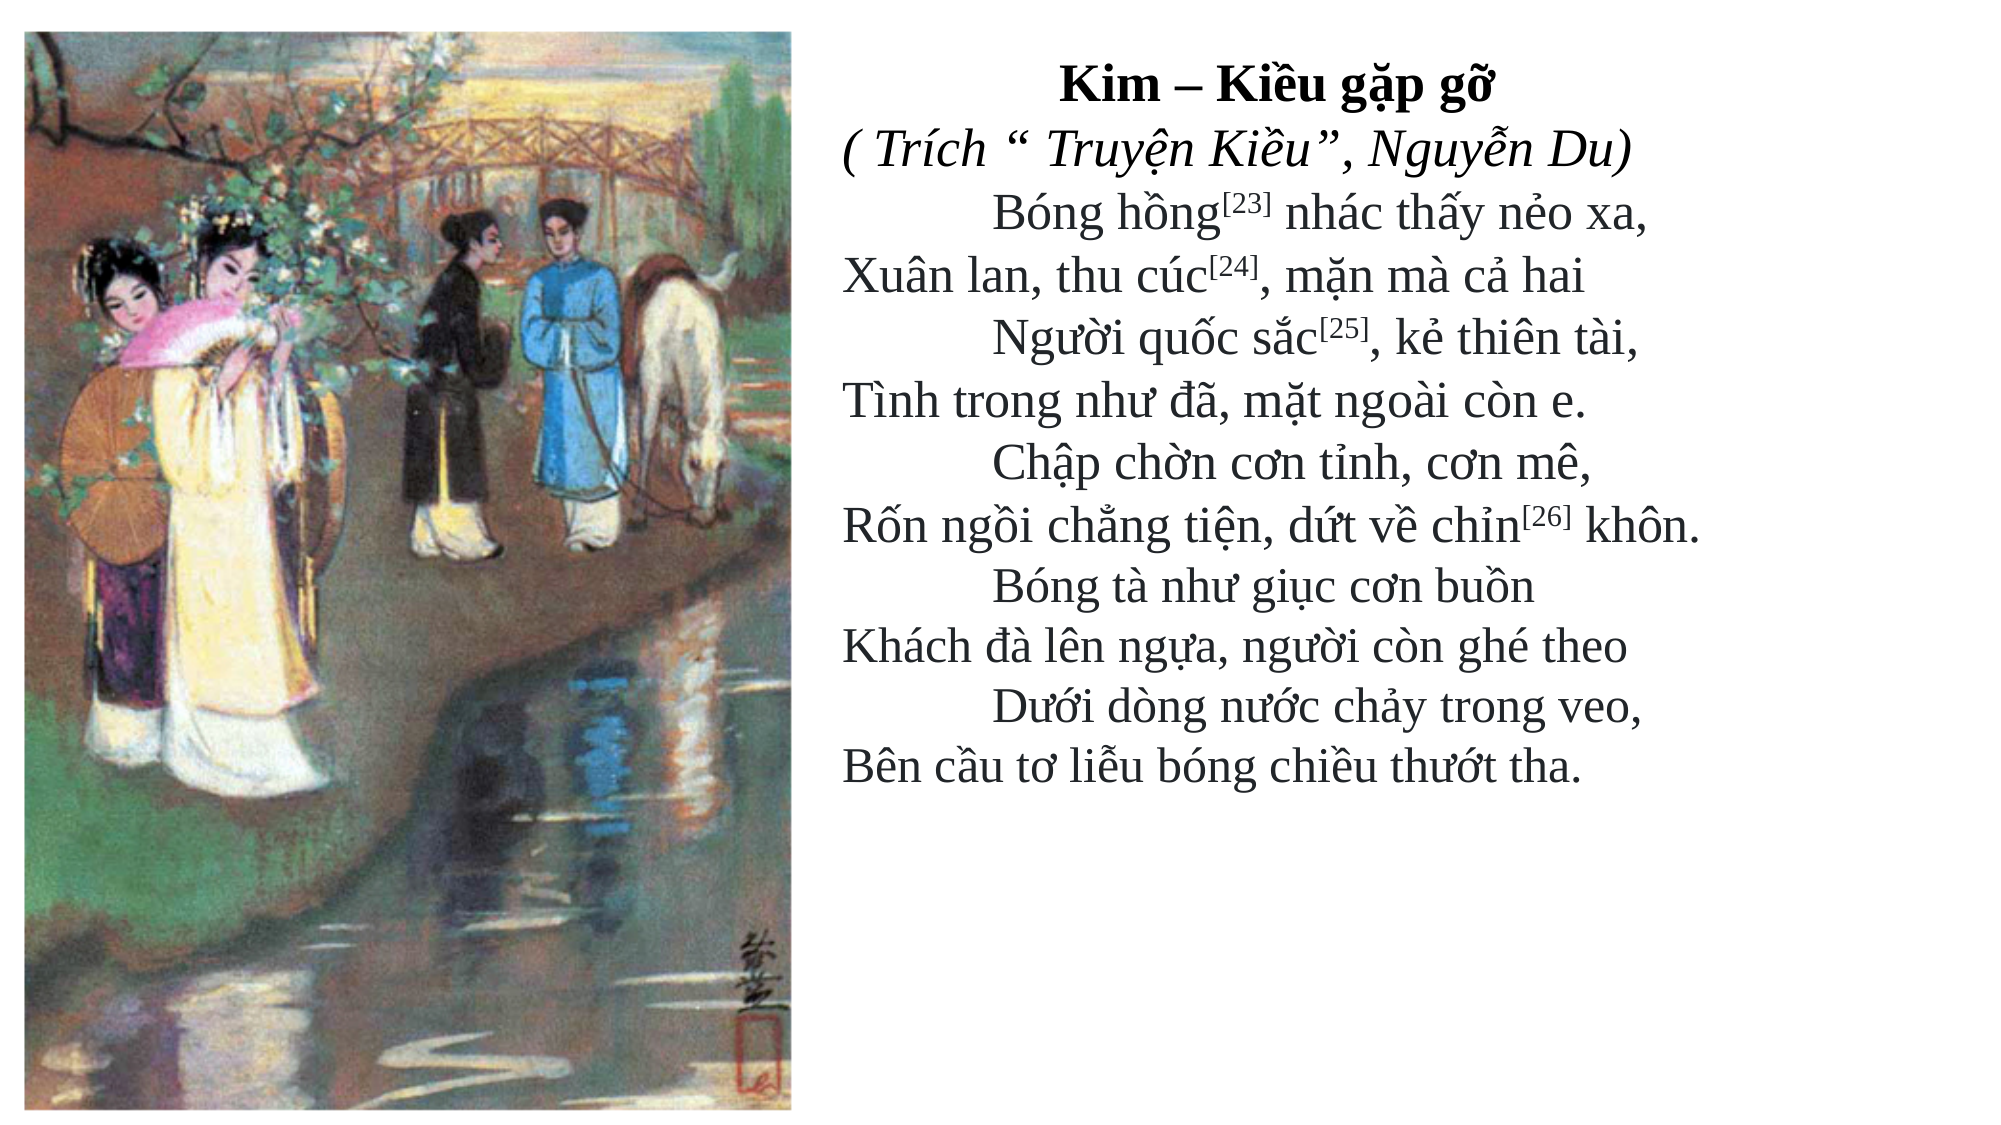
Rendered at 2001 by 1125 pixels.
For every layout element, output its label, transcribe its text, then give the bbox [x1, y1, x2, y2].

picture [0, 14, 807, 1125]
text_box Kim – Kiều gặp gỡ ( Trích “ Truyện Kiều”, Nguyễn Du) Bóng hồng[23] nhác thấy nẻo xa, Xuân lan, thu cúc[24], mặn mà cả hai Người quốc sắc[25], kẻ thiên tài, Tình trong như đã, mặt ngoài còn e. Chập chờn cơn tỉnh, cơn mê, Rốn ngồi chẳng tiện, dứt về chỉn[26] khôn. Bóng tà như giục cơn buồn Khách đà lên ngựa, người còn ghé theo Dưới dòng nước chảy trong veo, Bên cầu tơ liễu bóng chiều thướt tha. [827, 40, 1965, 930]
